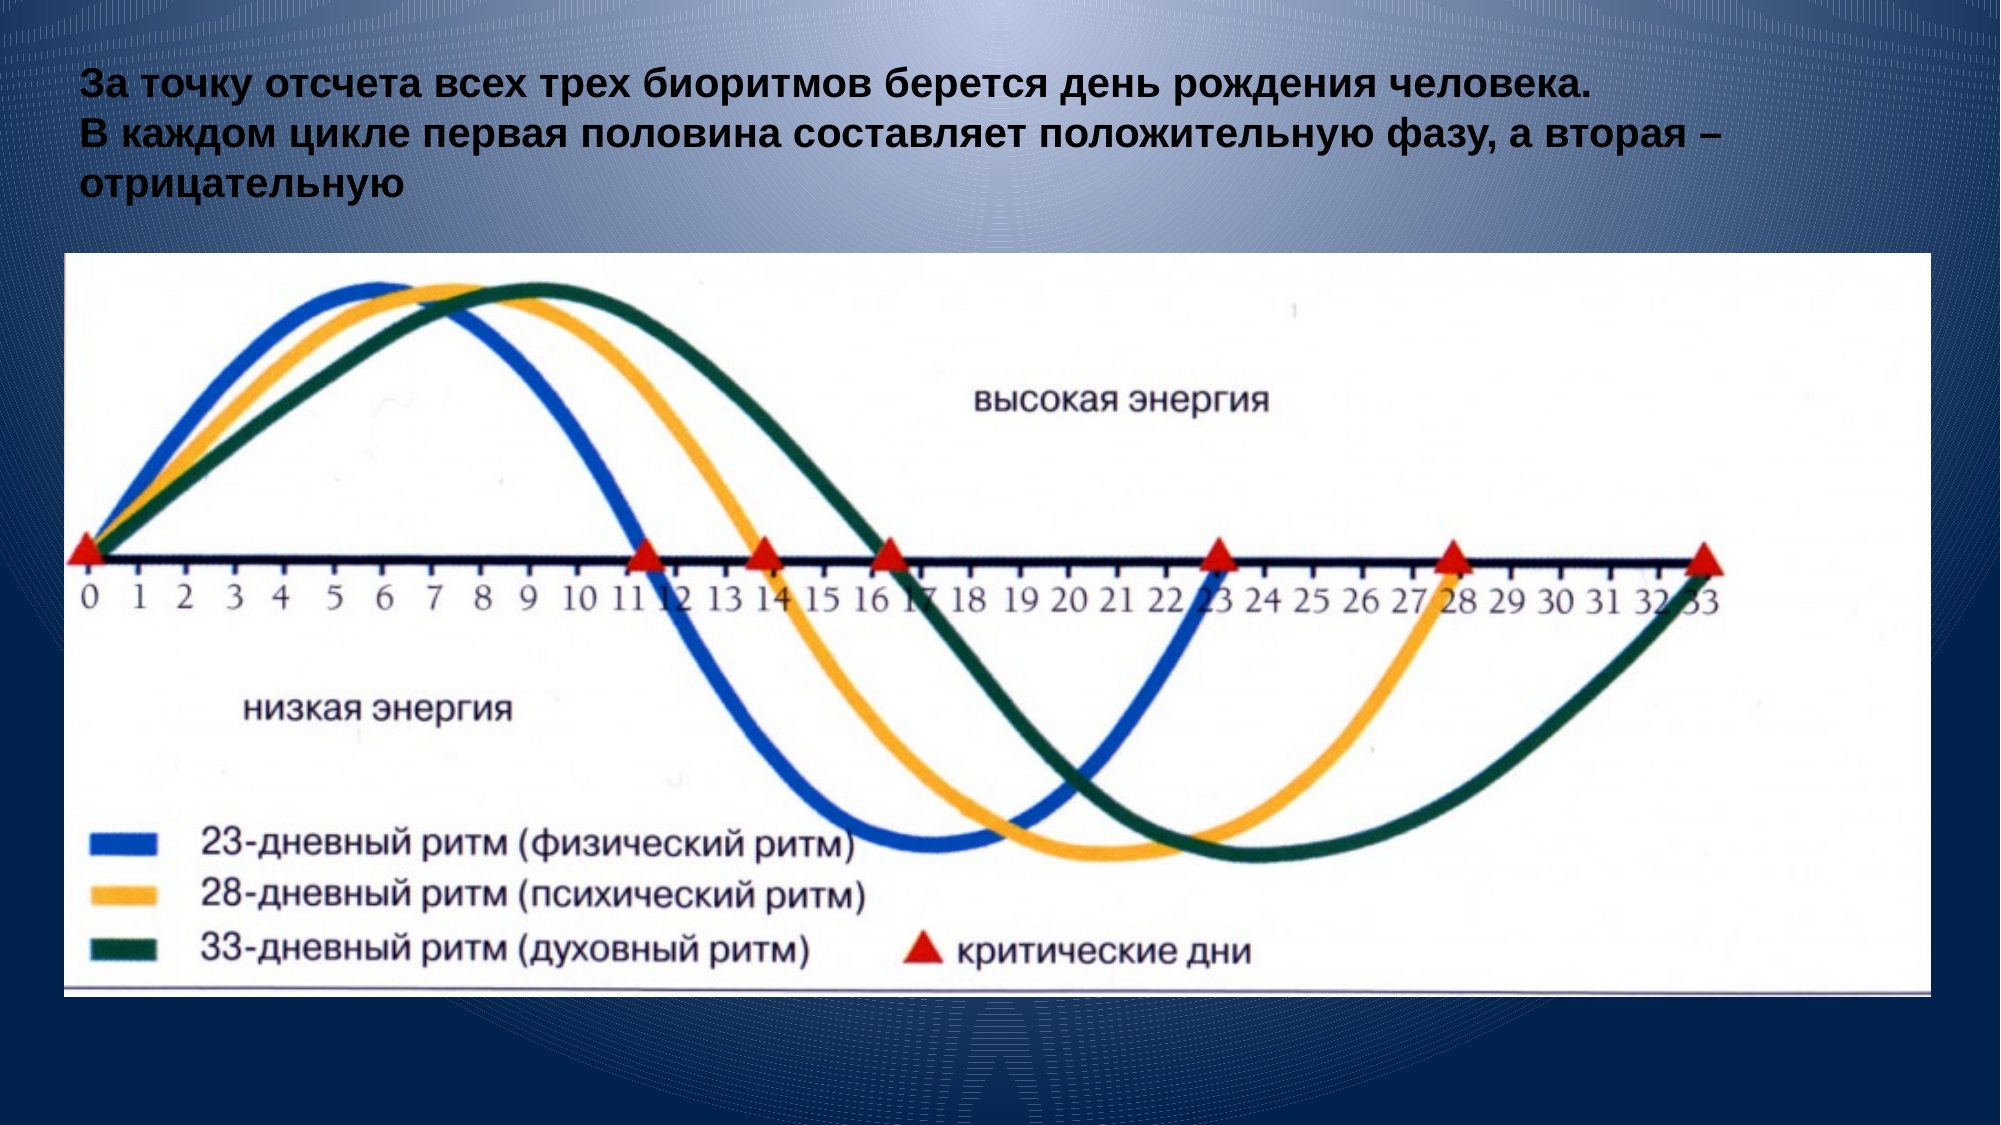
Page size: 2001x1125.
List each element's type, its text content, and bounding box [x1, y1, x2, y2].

picture [64, 253, 1931, 998]
text_box За точку отсчета всех трех биоритмов берется день рождения человека. В каждом цикле первая половина составляет положительную фазу, а вторая – отрицательную [64, 48, 2000, 214]
